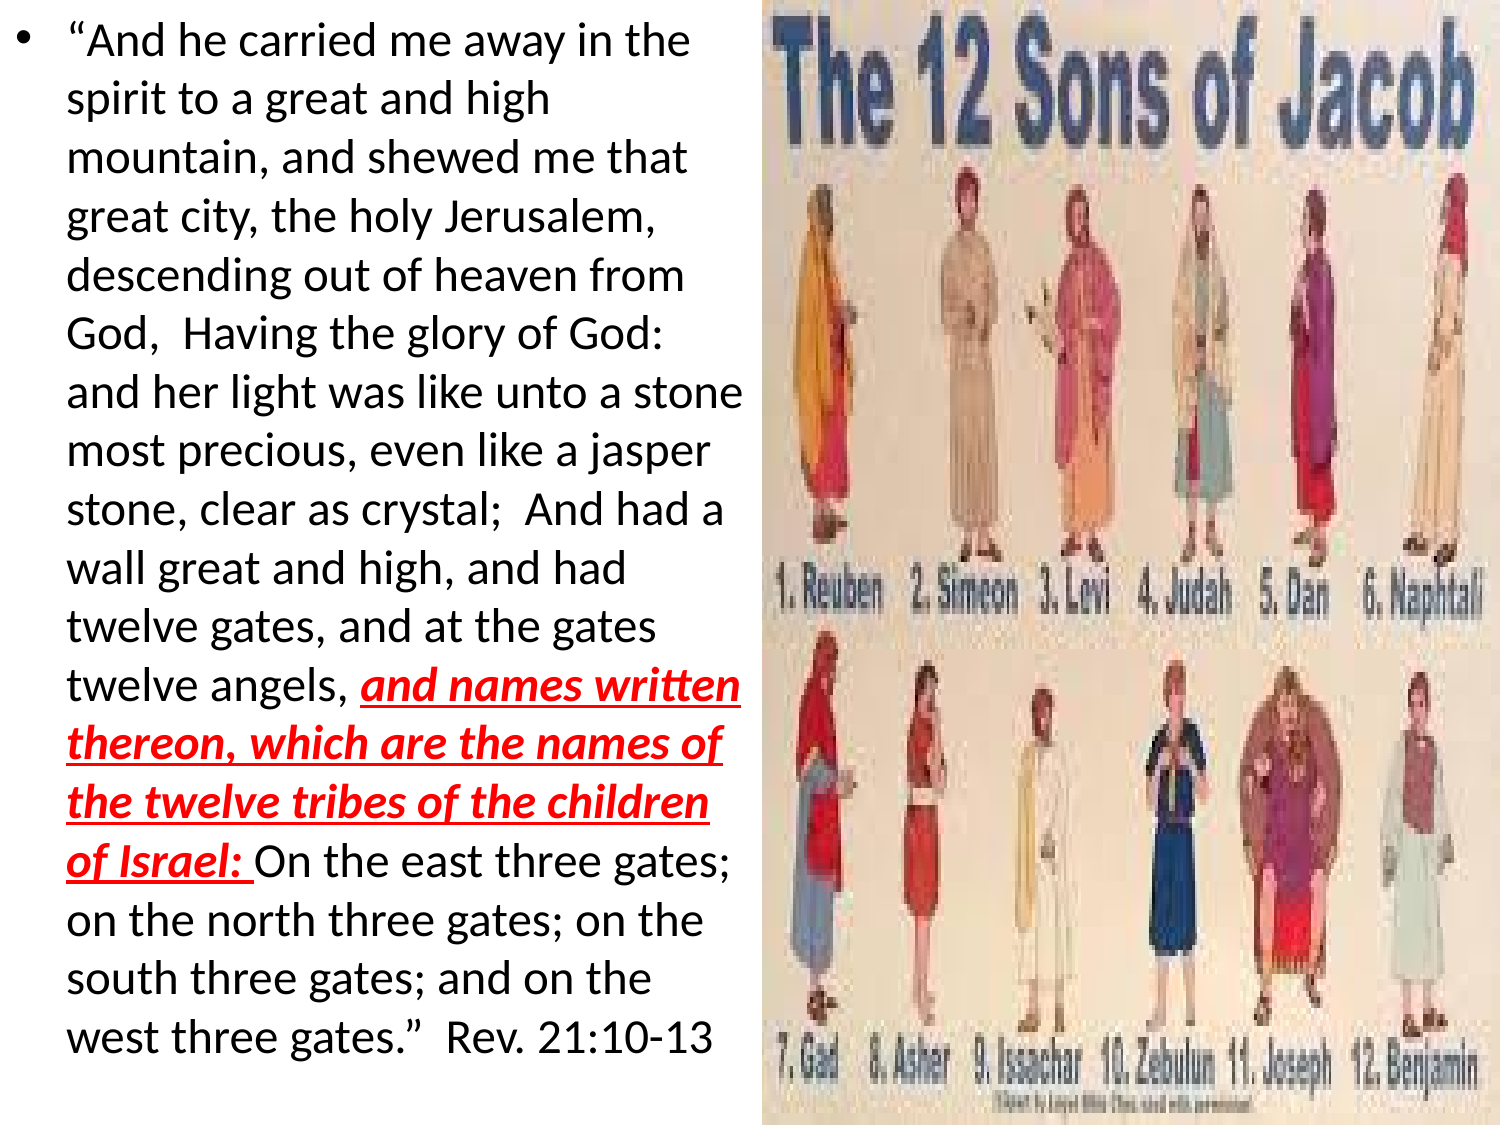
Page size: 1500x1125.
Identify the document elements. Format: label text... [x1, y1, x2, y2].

list “And he carried me away in the spirit to a great and high mountain, and shewed me that great city, the holy Jerusalem, descending out of heaven from God, Having the glory of God: and her light was like unto a stone most precious, even like a jasper stone, clear as crystal; And had a wall great and high, and had twelve gates, and at the gates twelve angels, and names written thereon, which are the names of the twelve tribes of the children of Israel: On the east three gates; on the north three gates; on the south three gates; and on the west three gates.” Rev. 21:10-13 [0, 0, 760, 1125]
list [762, 0, 1500, 1125]
